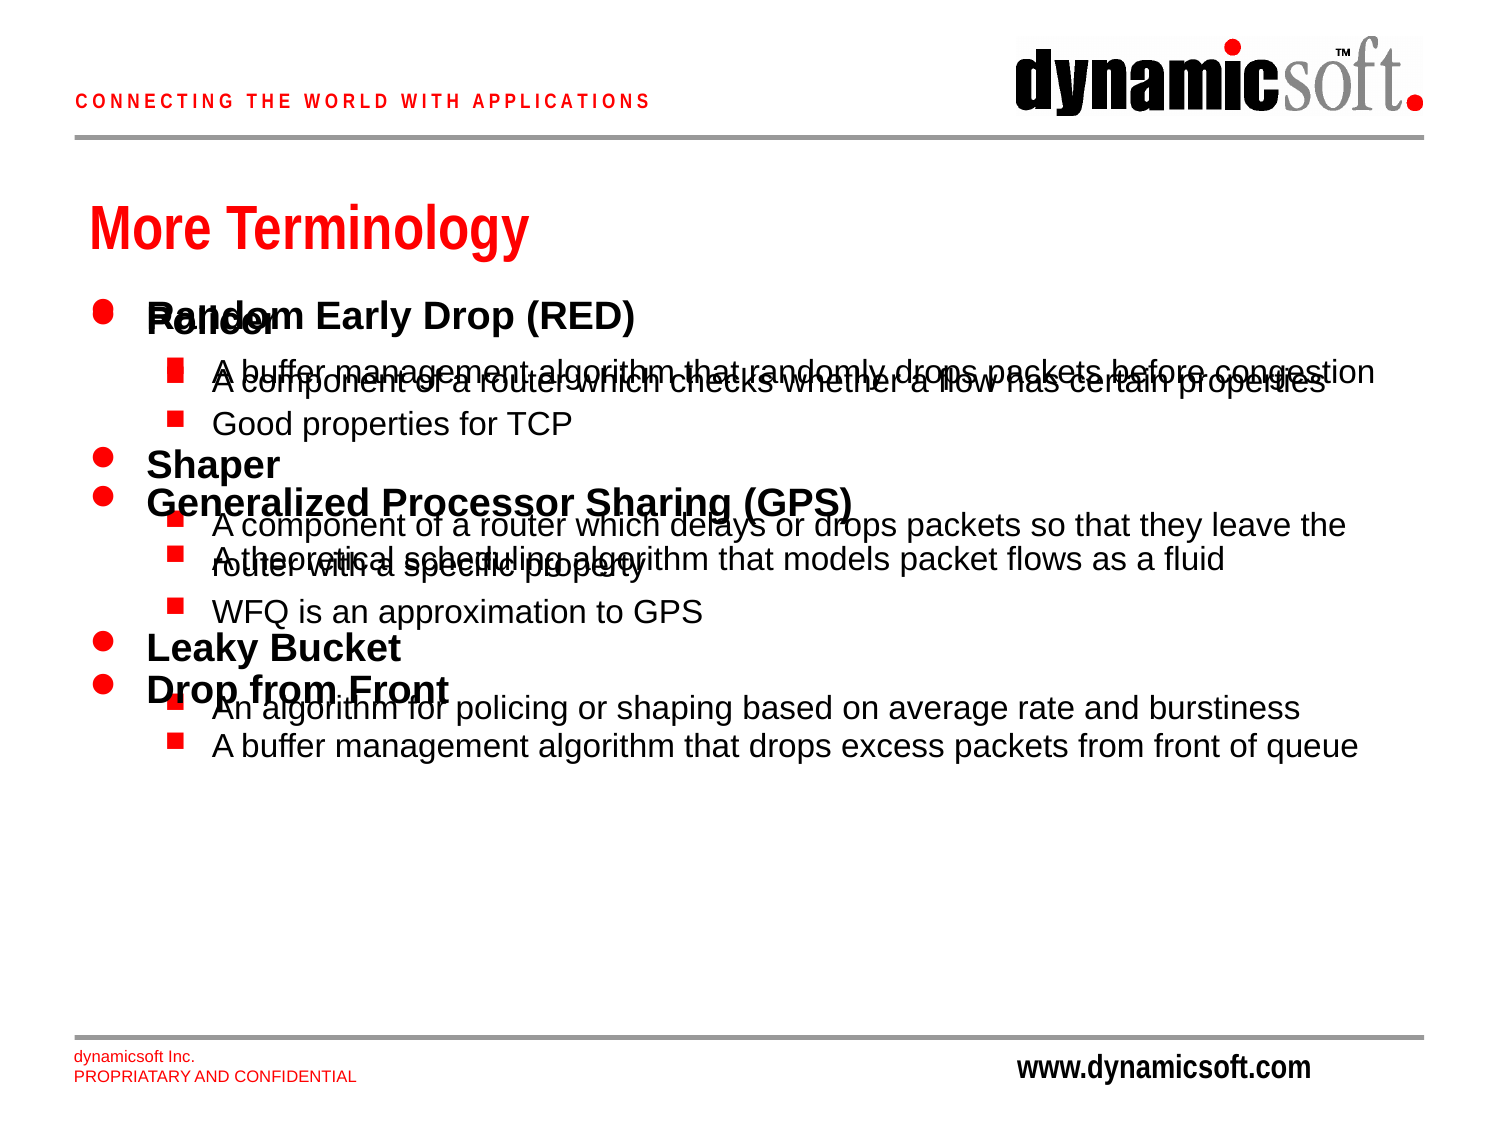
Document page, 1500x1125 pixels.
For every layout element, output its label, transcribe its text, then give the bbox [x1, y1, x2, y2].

picture [1016, 36, 1423, 116]
title More Terminology [74, 162, 1425, 288]
list Random Early Drop (RED) A buffer management algorithm that randomly drops packets before congestion Good properties for TCP Generalized Processor Sharing (GPS) A theoretical scheduling algorithm that models packet flows as a fluid WFQ is an approximation to GPS Drop from Front A buffer management algorithm that drops excess packets from front of queue [74, 287, 1423, 1013]
